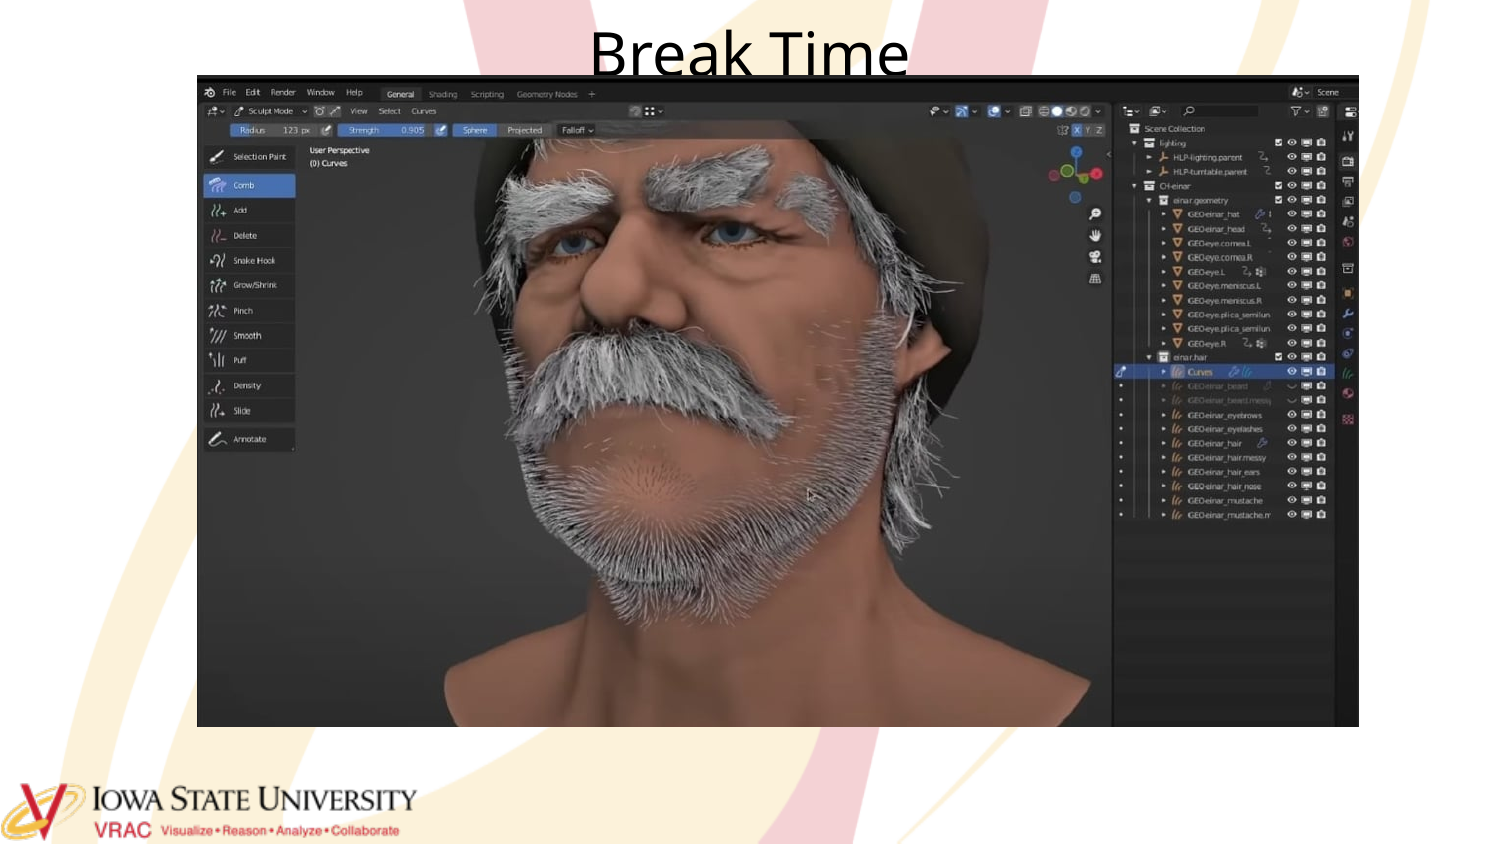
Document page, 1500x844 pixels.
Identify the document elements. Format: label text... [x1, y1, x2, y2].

title Break Time [217, 0, 1283, 74]
picture [0, 768, 427, 844]
picture [197, 74, 1359, 727]
